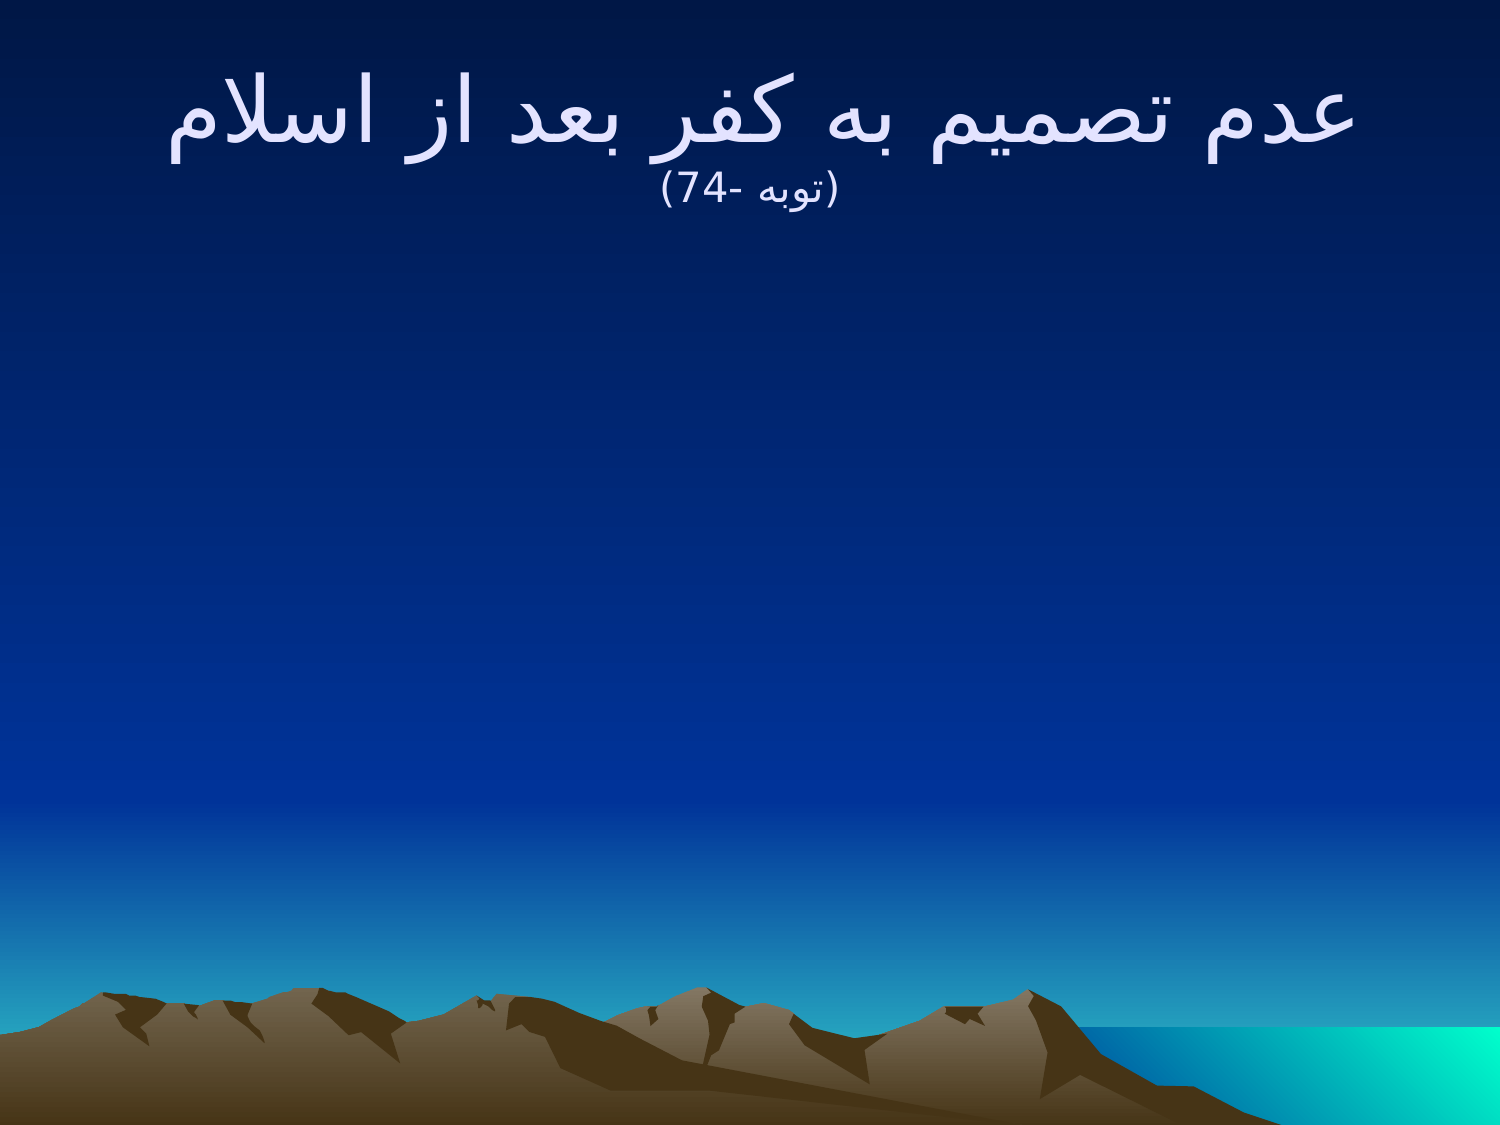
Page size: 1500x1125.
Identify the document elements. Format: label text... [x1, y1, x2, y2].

title عدم تصميم به كفر بعد از اسلام (توبه -74) [74, 37, 1426, 226]
